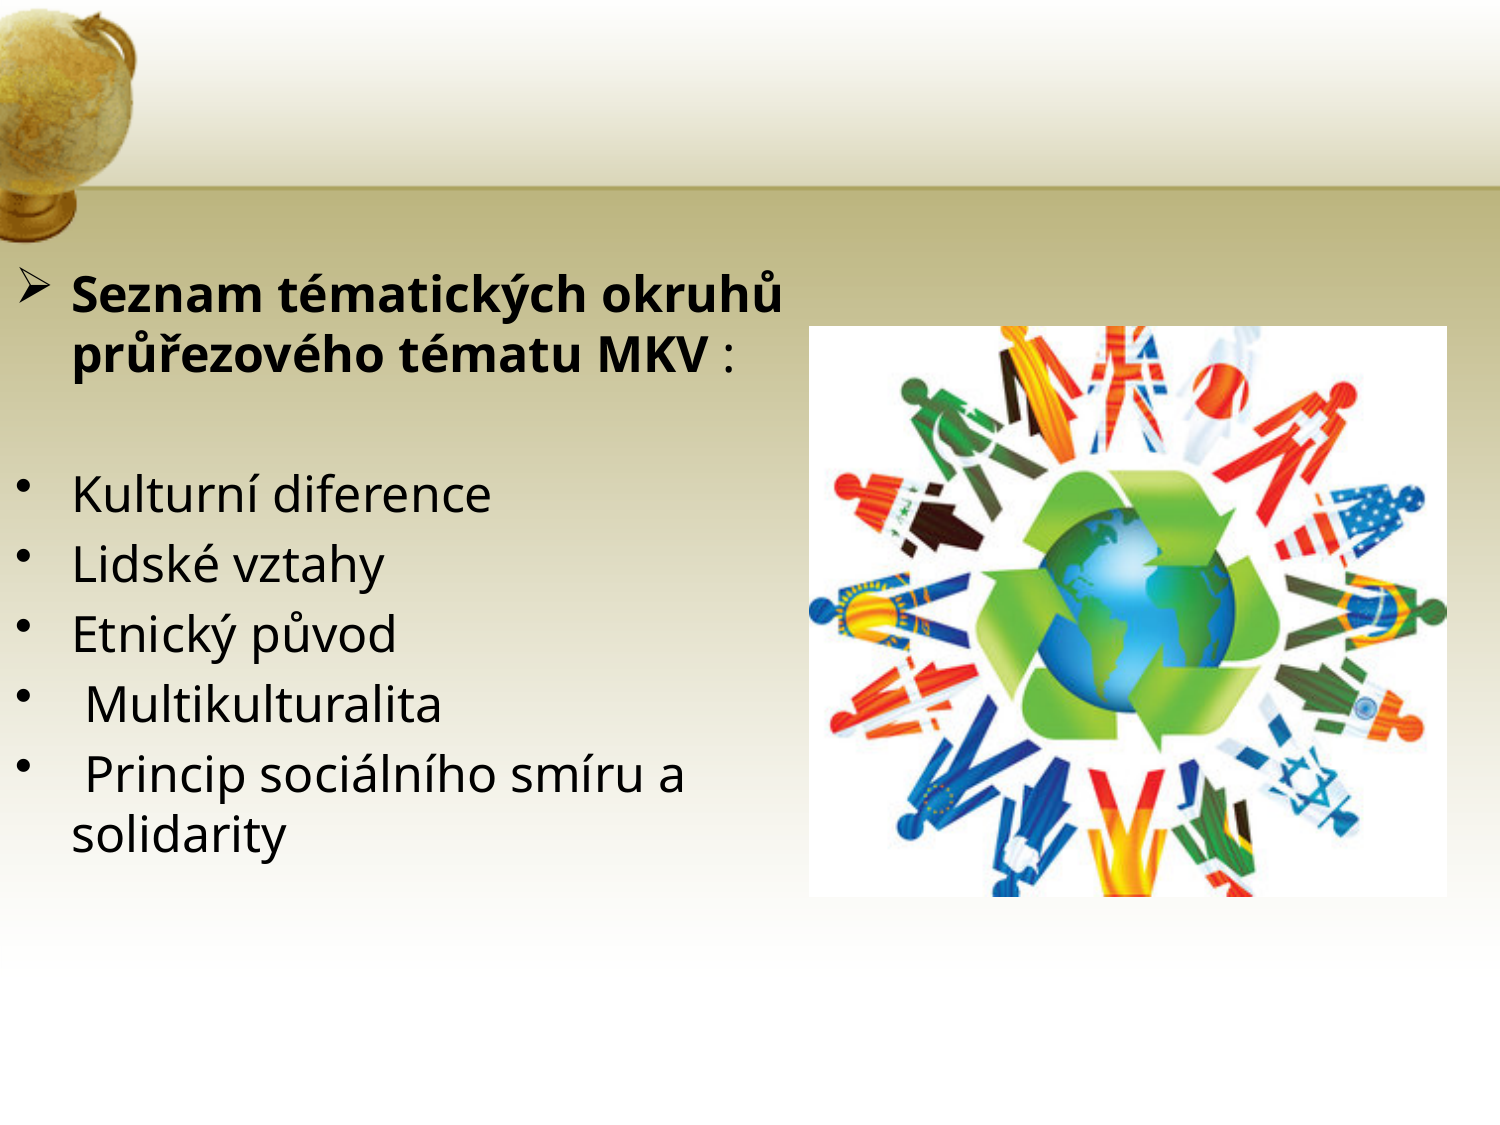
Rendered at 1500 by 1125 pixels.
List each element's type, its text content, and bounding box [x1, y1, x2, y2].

picture [0, 0, 1500, 1125]
list Seznam tématických okruhů průřezového tématu MKV : Kulturní diference Lidské vztahy Etnický původ Multikulturalita Princip sociálního smíru a solidarity [0, 184, 857, 1125]
